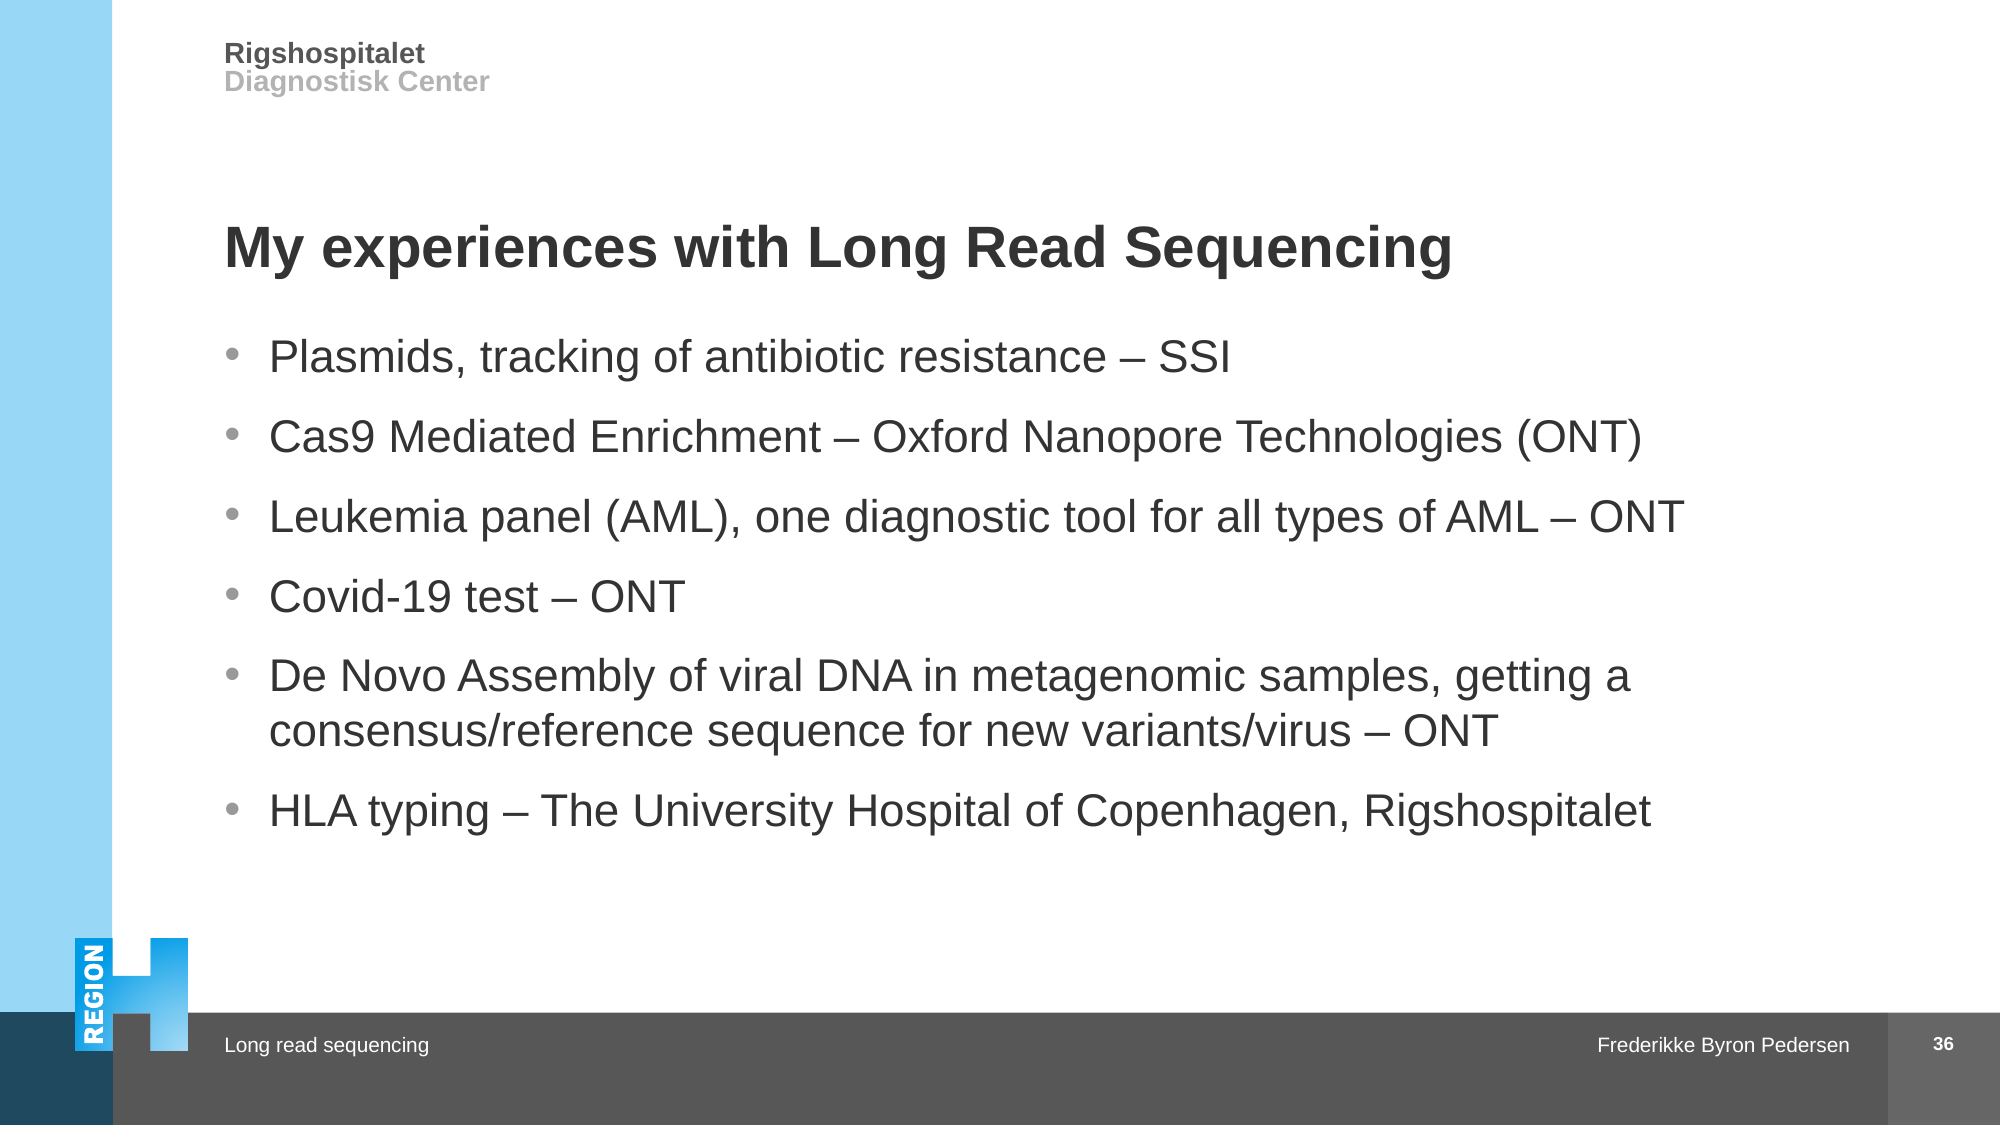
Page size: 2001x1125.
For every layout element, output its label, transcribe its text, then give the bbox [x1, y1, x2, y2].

picture [89, 997, 99, 1002]
picture [0, 938, 188, 1125]
list Plasmids, tracking of antibiotic resistance – SSI Cas9 Mediated Enrichment – Oxford Nanopore Technologies (ONT) Leukemia panel (AML), one diagnostic tool for all types of AML – ONT Covid-19 test – ONT De Novo Assembly of viral DNA in metagenomic samples, getting a consensus/reference sequence for new variants/virus – ONT HLA typing – The University Hospital of Copenhagen, Rigshospitalet [224, 326, 1888, 901]
title My experiences with Long Read Sequencing [224, 143, 1888, 279]
slide_number 36 [1887, 1031, 2000, 1061]
